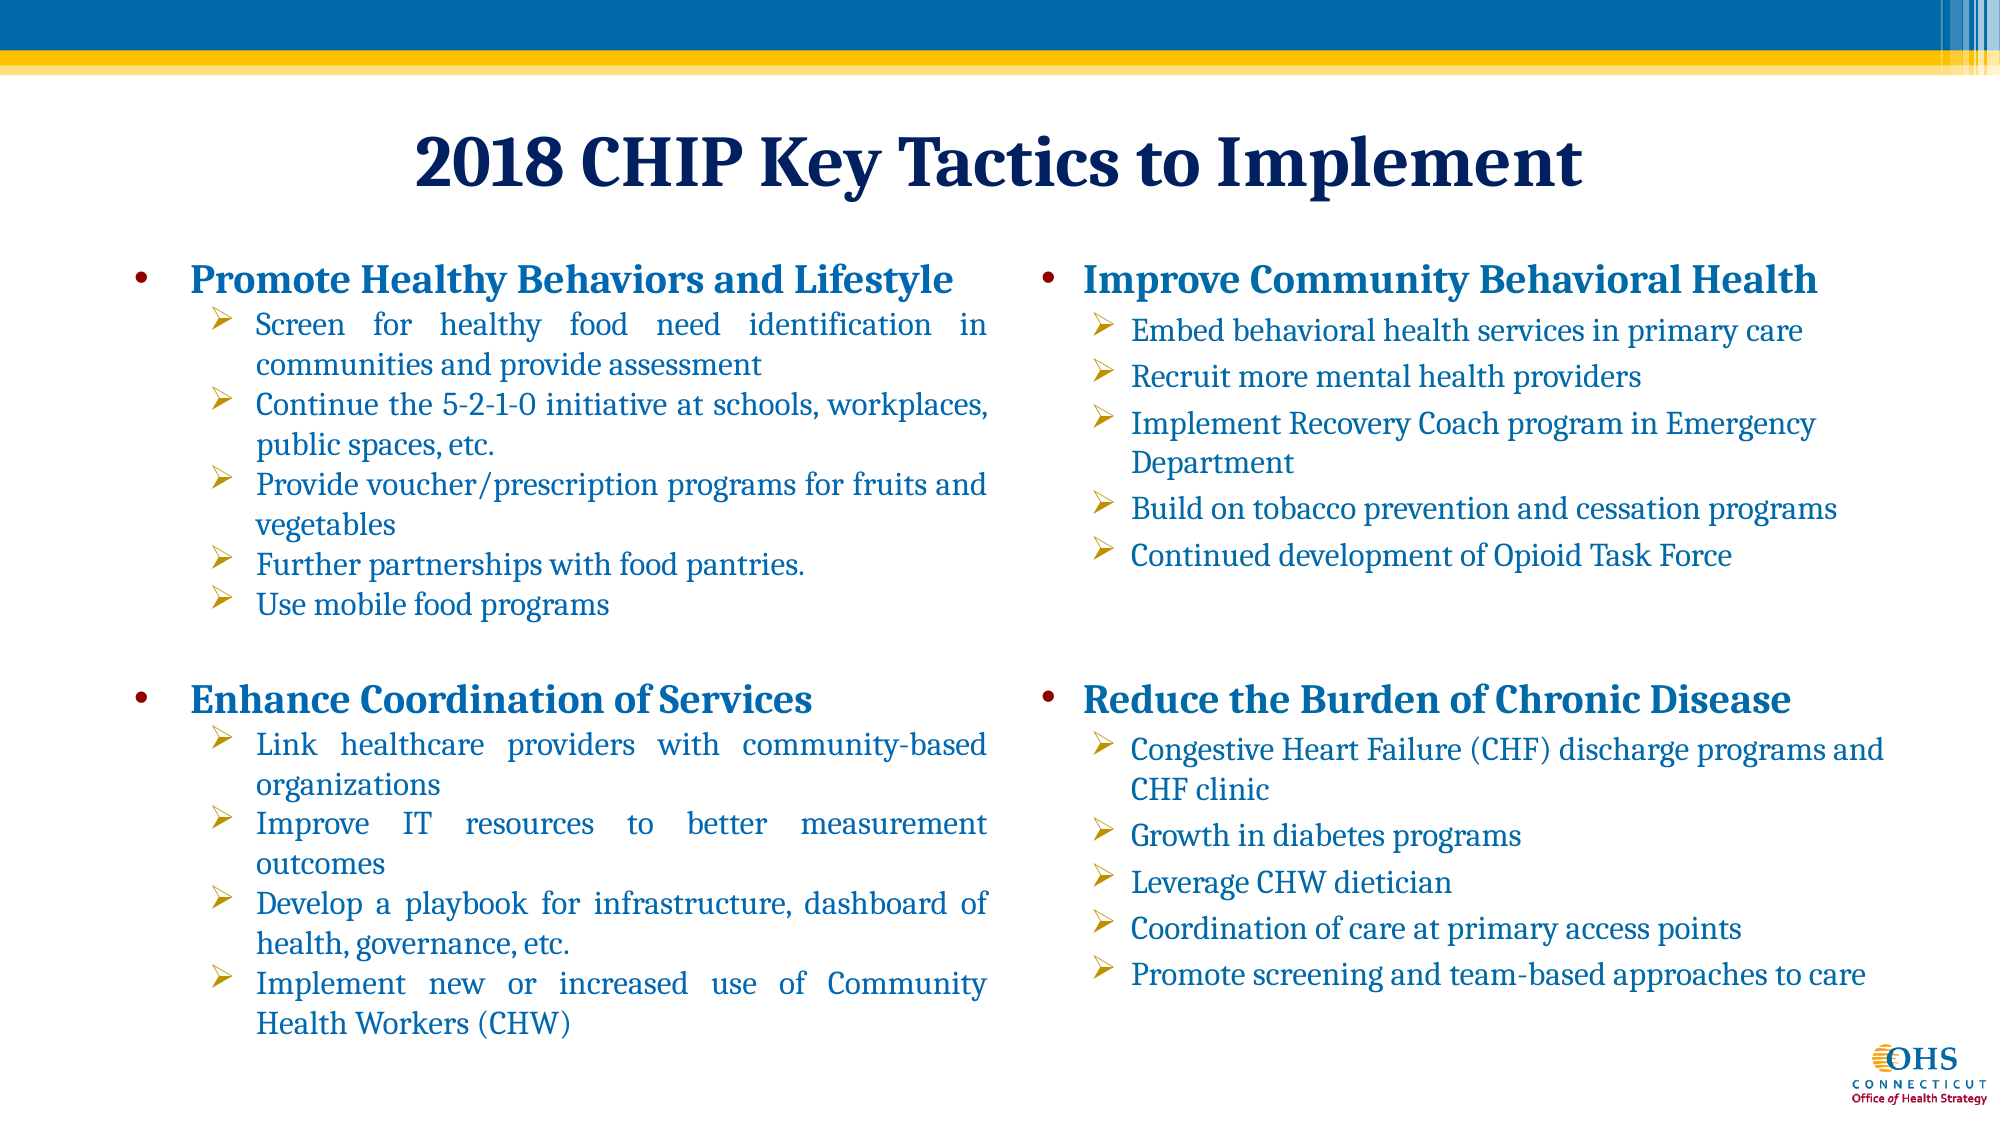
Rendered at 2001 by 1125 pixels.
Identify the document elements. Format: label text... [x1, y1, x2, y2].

list Improve Community Behavioral Health Embed behavioral health services in primary care Recruit more mental health providers Implement Recovery Coach program in Emergency Department Build on tobacco prevention and cessation programs Continued development of Opioid Task Force Reduce the Burden of Chronic Disease Congestive Heart Failure (CHF) discharge programs and CHF clinic Growth in diabetes programs Leverage CHW dietician Coordination of care at primary access points Promote screening and team-based approaches to care [1008, 244, 1935, 1070]
title 2018 CHIP Key Tactics to Implement [83, 69, 1917, 245]
picture [1852, 1044, 1987, 1105]
text_box Promote Healthy Behaviors and Lifestyle Screen for healthy food need identification in communities and provide assessment Continue the 5-2-1-0 initiative at schools, workplaces, public spaces, etc. Provide voucher/prescription programs for fruits and vegetables Further partnerships with food pantries. Use mobile food programs Enhance Coordination of Services Link healthcare providers with community-based organizations Improve IT resources to better measurement outcomes Develop a playbook for infrastructure, dashboard of health, governance, etc. Implement new or increased use of Community Health Workers (CHW) [119, 244, 1004, 1125]
